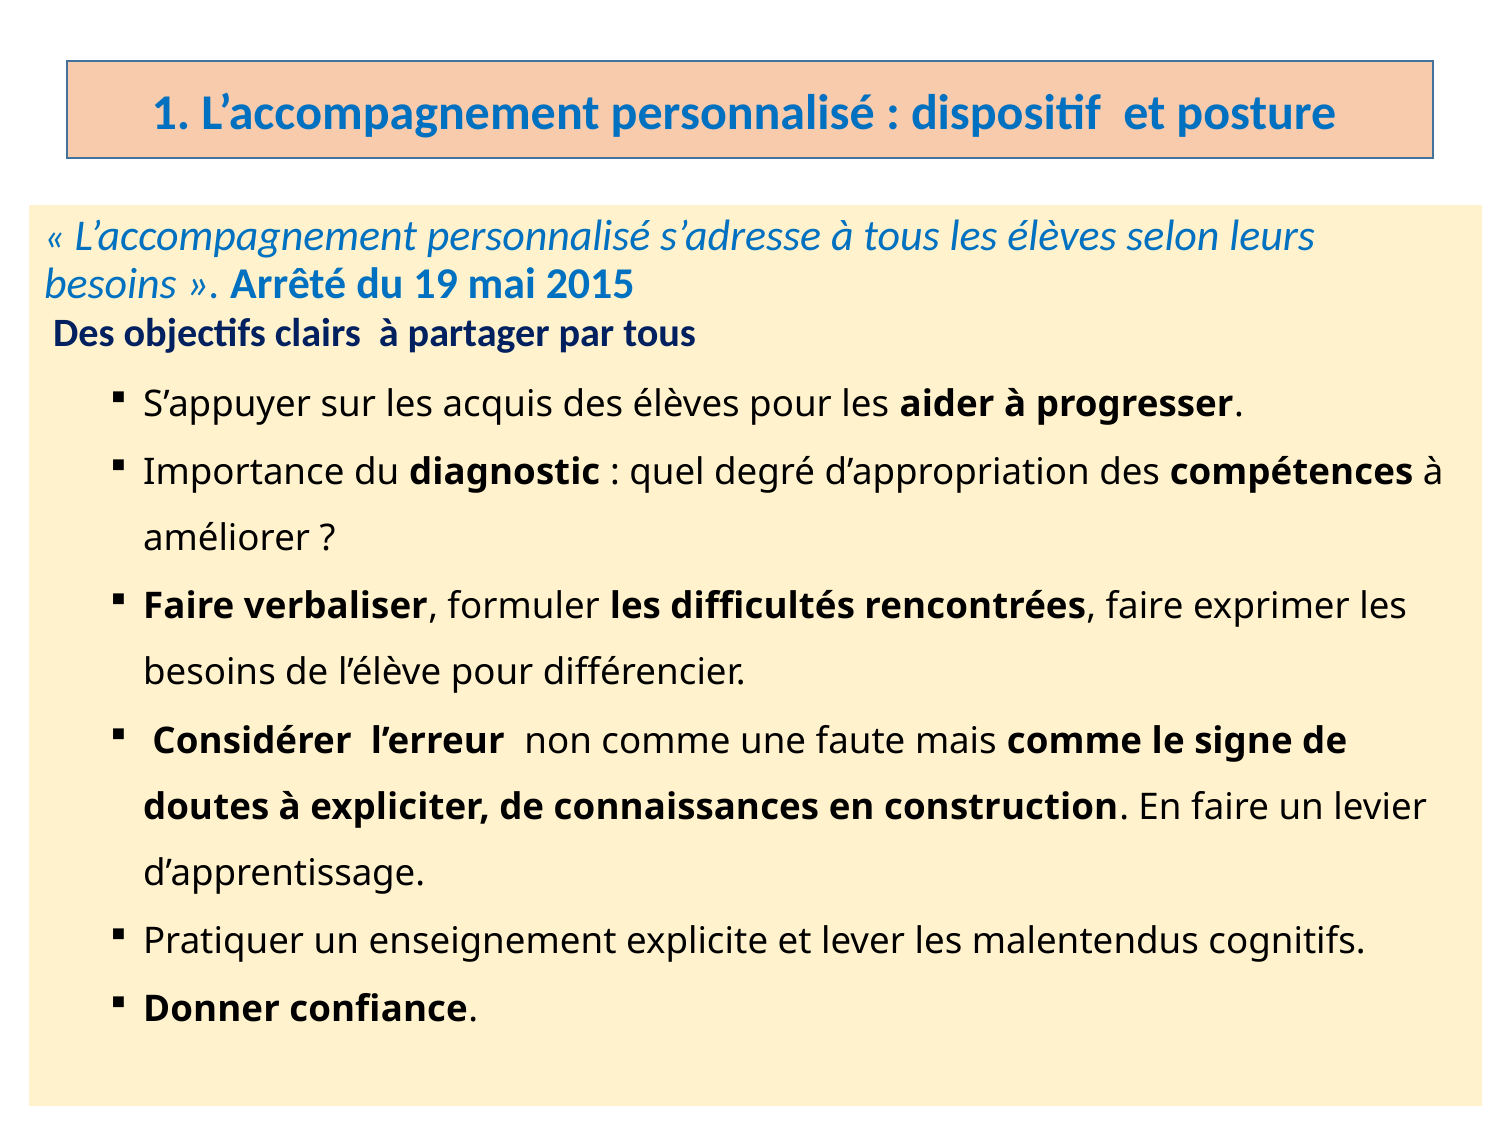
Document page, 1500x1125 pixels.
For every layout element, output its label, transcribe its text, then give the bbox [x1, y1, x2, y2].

list « L’accompagnement personnalisé s’adresse à tous les élèves selon leurs besoins ». Arrêté du 19 mai 2015 Des objectifs clairs à partager par tous S’appuyer sur les acquis des élèves pour les aider à progresser. Importance du diagnostic : quel degré d’appropriation des compétences à améliorer ? Faire verbaliser, formuler les difficultés rencontrées, faire exprimer les besoins de l’élève pour différencier. Considérer l’erreur non comme une faute mais comme le signe de doutes à expliciter, de connaissances en construction. En faire un levier d’apprentissage. Pratiquer un enseignement explicite et lever les malentendus cognitifs. Donner confiance. [29, 205, 1483, 1106]
text_box 1. L’accompagnement personnalisé : dispositif et posture [66, 60, 1434, 159]
